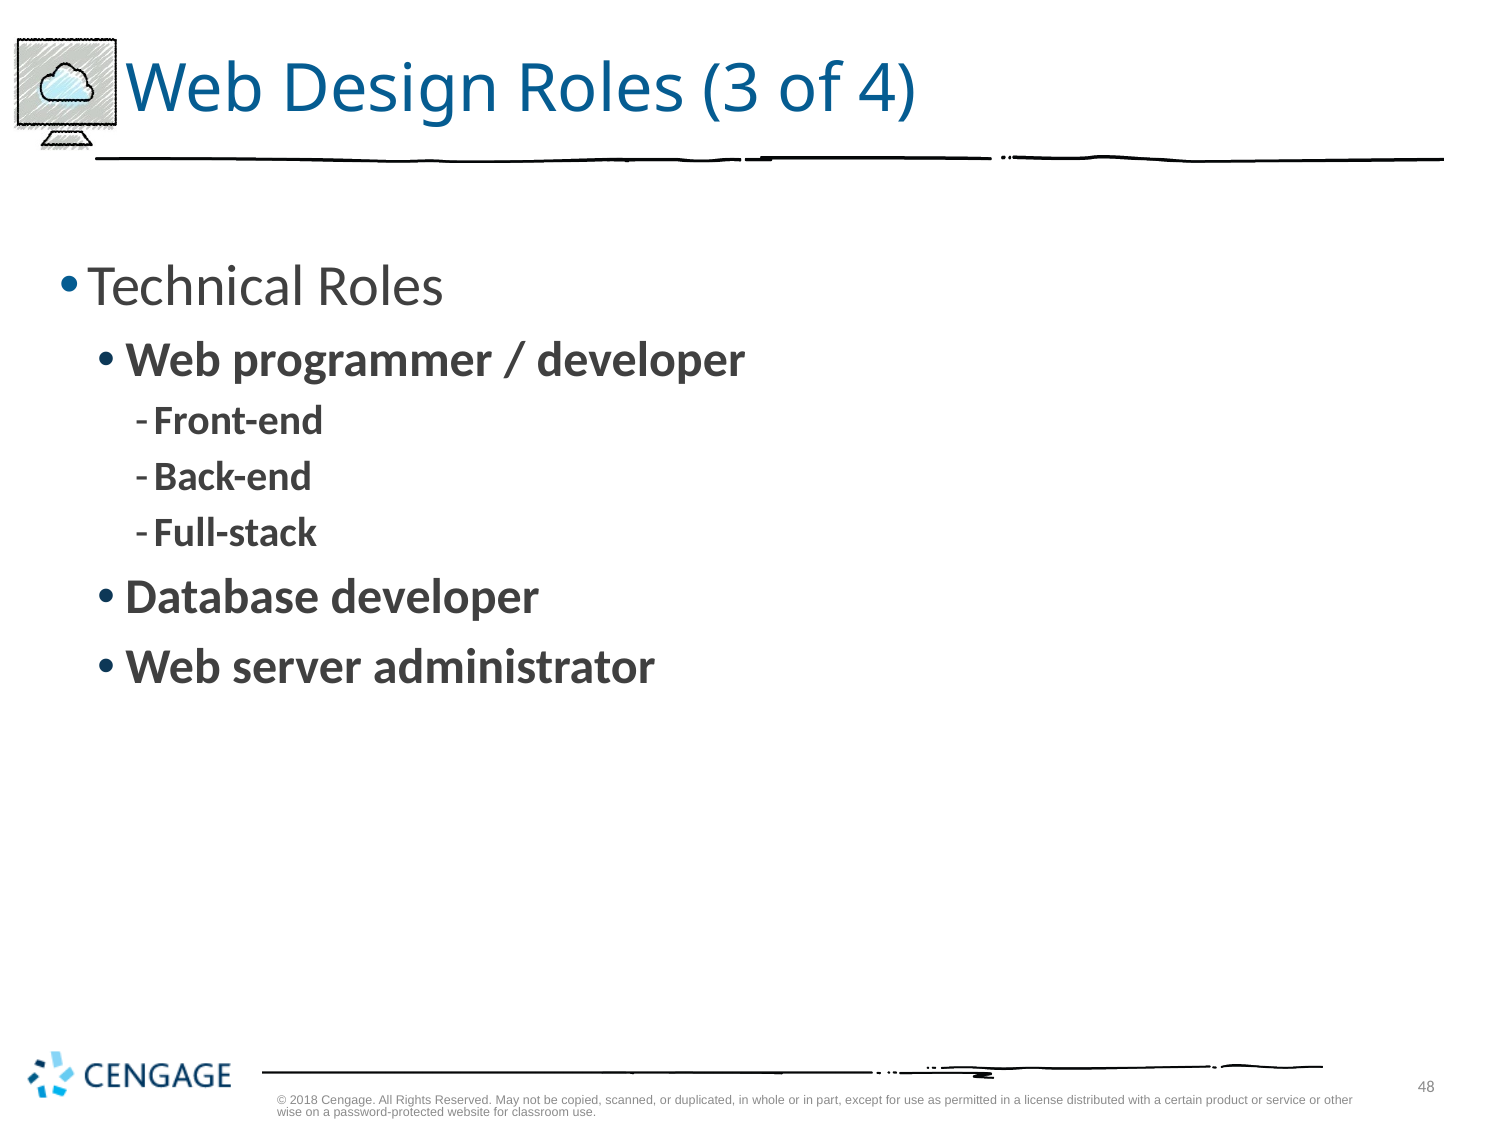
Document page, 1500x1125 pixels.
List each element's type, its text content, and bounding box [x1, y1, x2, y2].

picture [7, 1037, 244, 1111]
picture [95, 155, 1444, 163]
list Technical Roles Web programmer / developer Front-end Back-end Full-stack Database developer Web server administrator [59, 252, 1441, 775]
picture [13, 36, 117, 151]
picture [262, 1064, 1323, 1079]
footer © 2018 Cengage. All Rights Reserved. May not be copied, scanned, or duplicated, in whole or in part, except for use as permitted in a license distributed with a certain product or service or otherwise on a password-protected website for classroom use. [262, 1079, 1375, 1120]
title Web Design Roles (3 of 4) [125, 56, 1442, 126]
